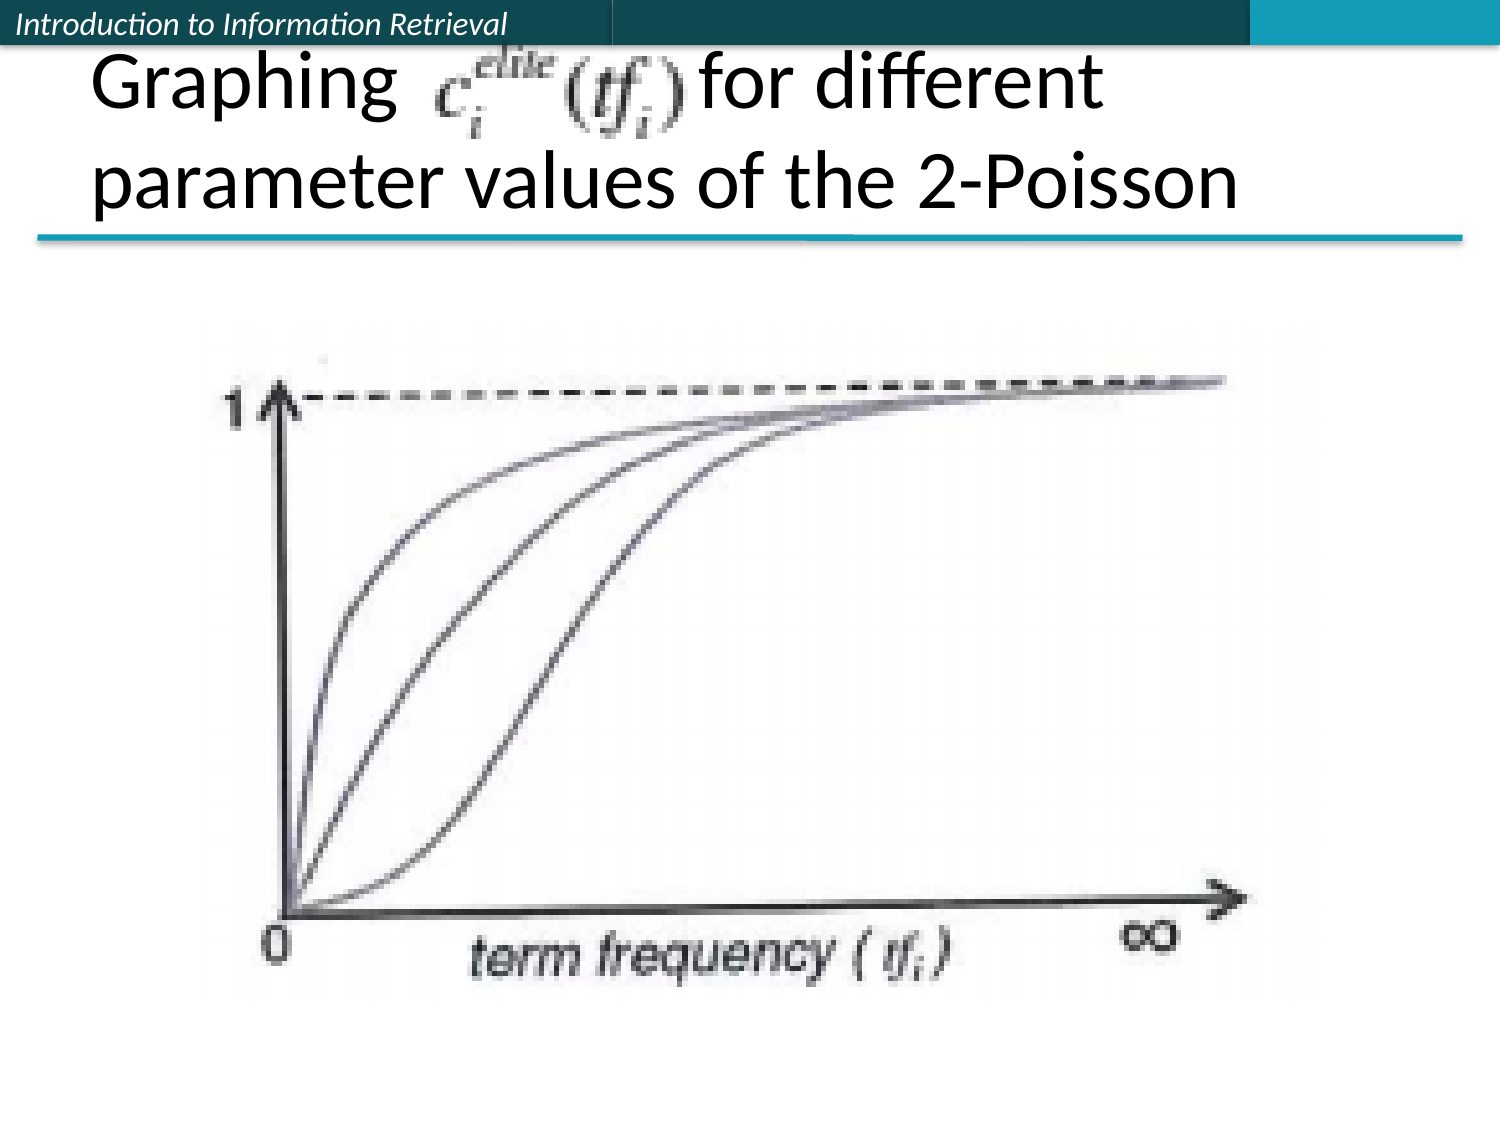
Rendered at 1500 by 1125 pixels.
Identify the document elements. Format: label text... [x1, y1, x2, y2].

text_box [424, 24, 689, 151]
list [199, 324, 1326, 1003]
title Graphing for different parameter values of the 2-Poisson [75, 45, 1425, 233]
